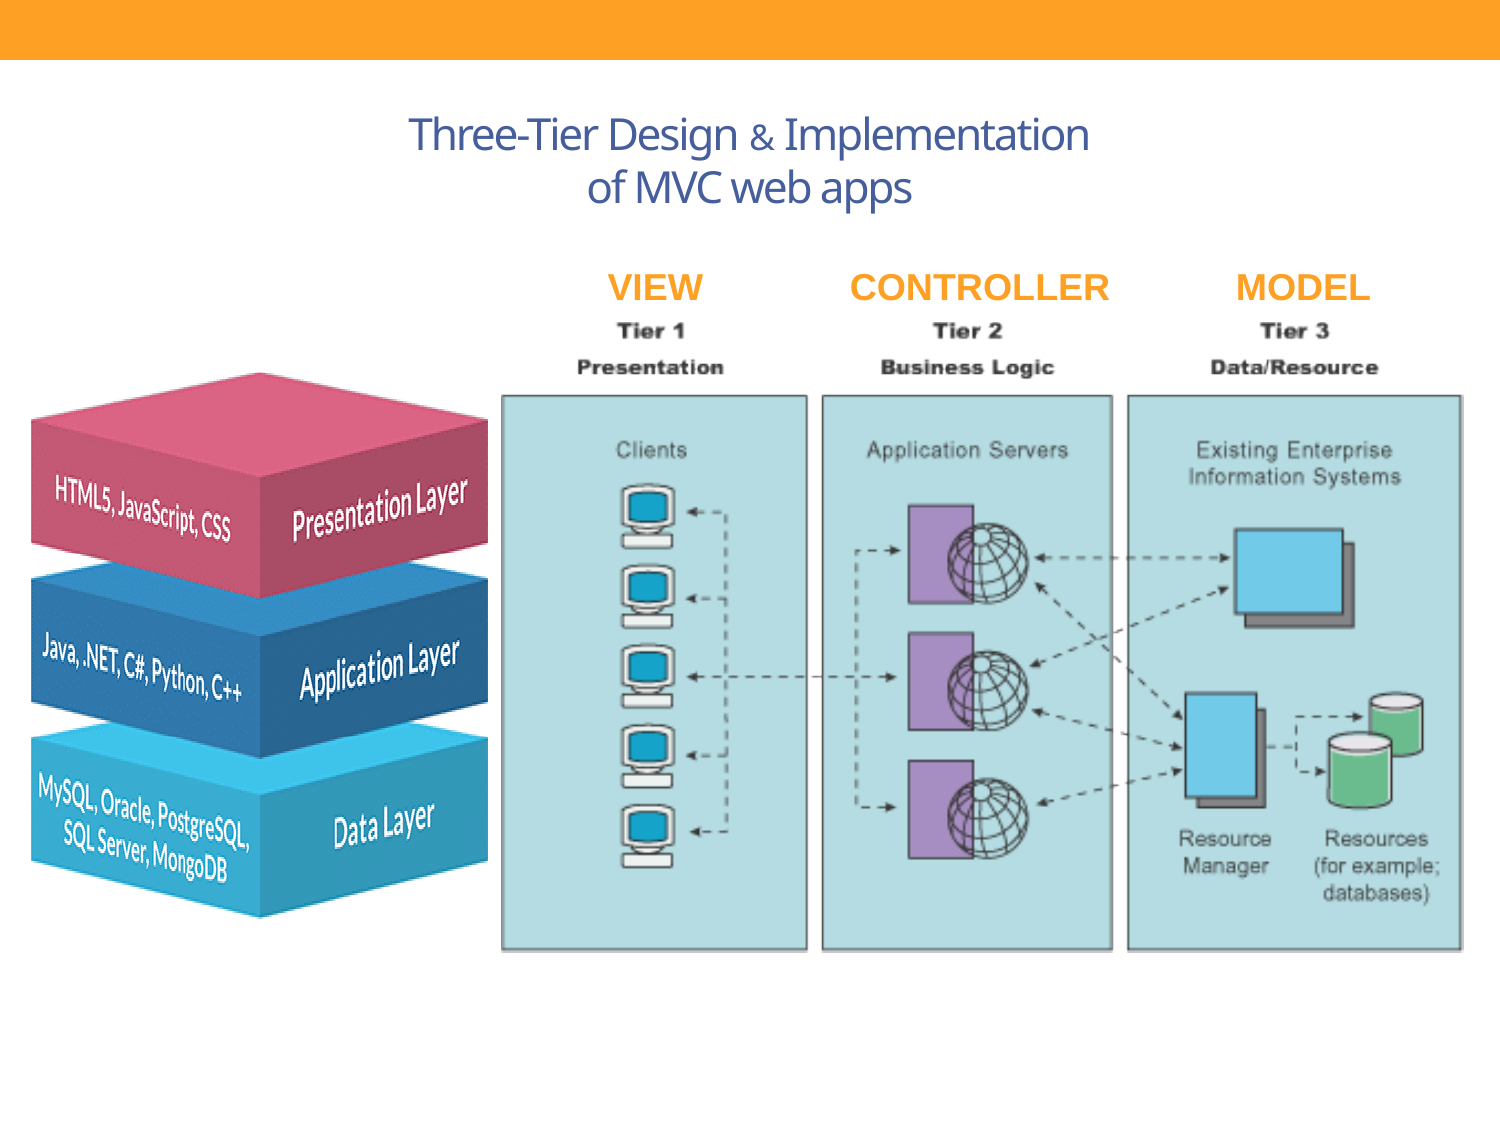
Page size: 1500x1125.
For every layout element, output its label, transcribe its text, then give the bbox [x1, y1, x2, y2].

title Three-Tier Design & Implementation of MVC web apps [0, 98, 1500, 220]
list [501, 322, 1464, 953]
text_box VIEW CONTROLLER MODEL [509, 255, 1471, 315]
picture [30, 372, 488, 919]
